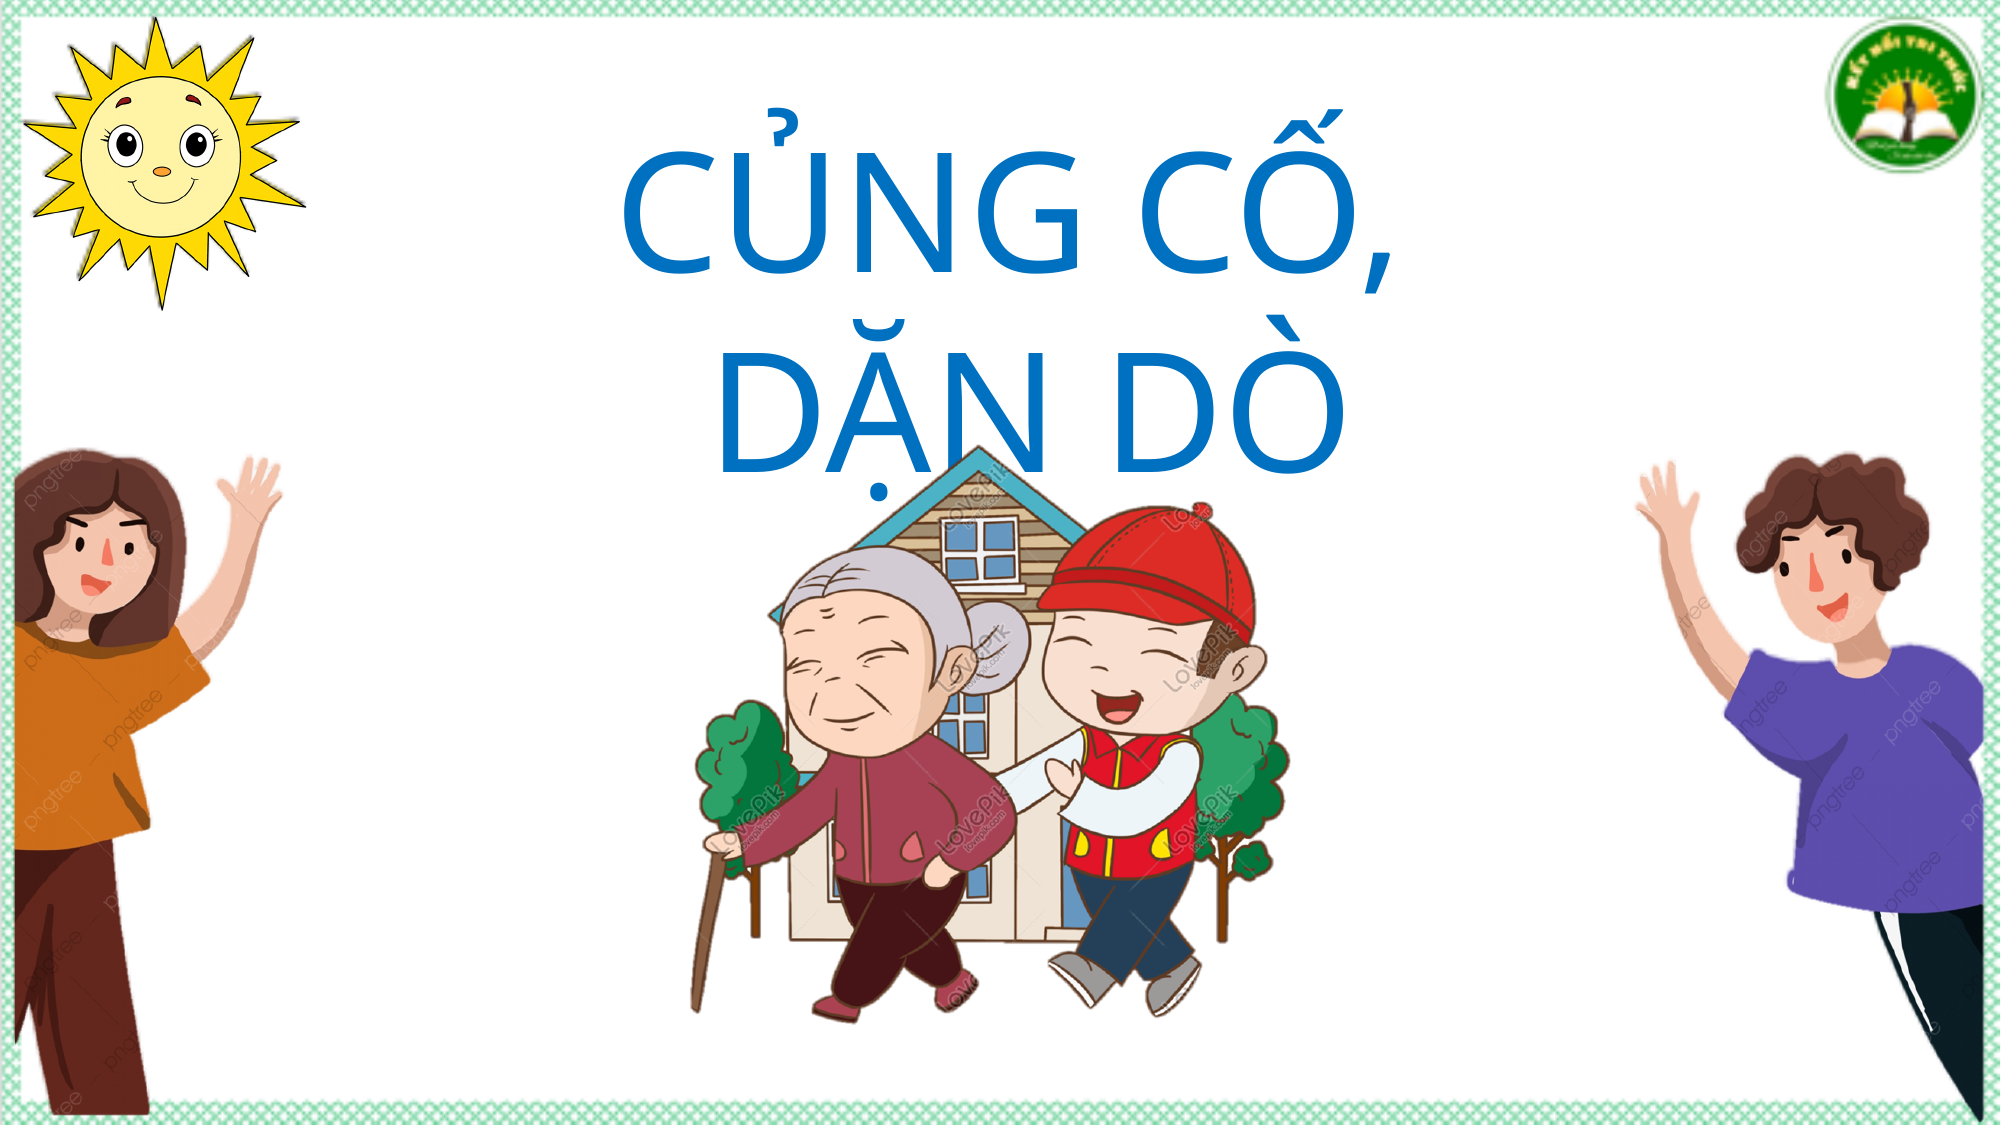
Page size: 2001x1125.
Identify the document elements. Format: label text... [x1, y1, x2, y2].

text_box CỦNG CỐ, DẶN DÒ [0, 98, 2000, 514]
picture [0, 0, 2001, 1125]
